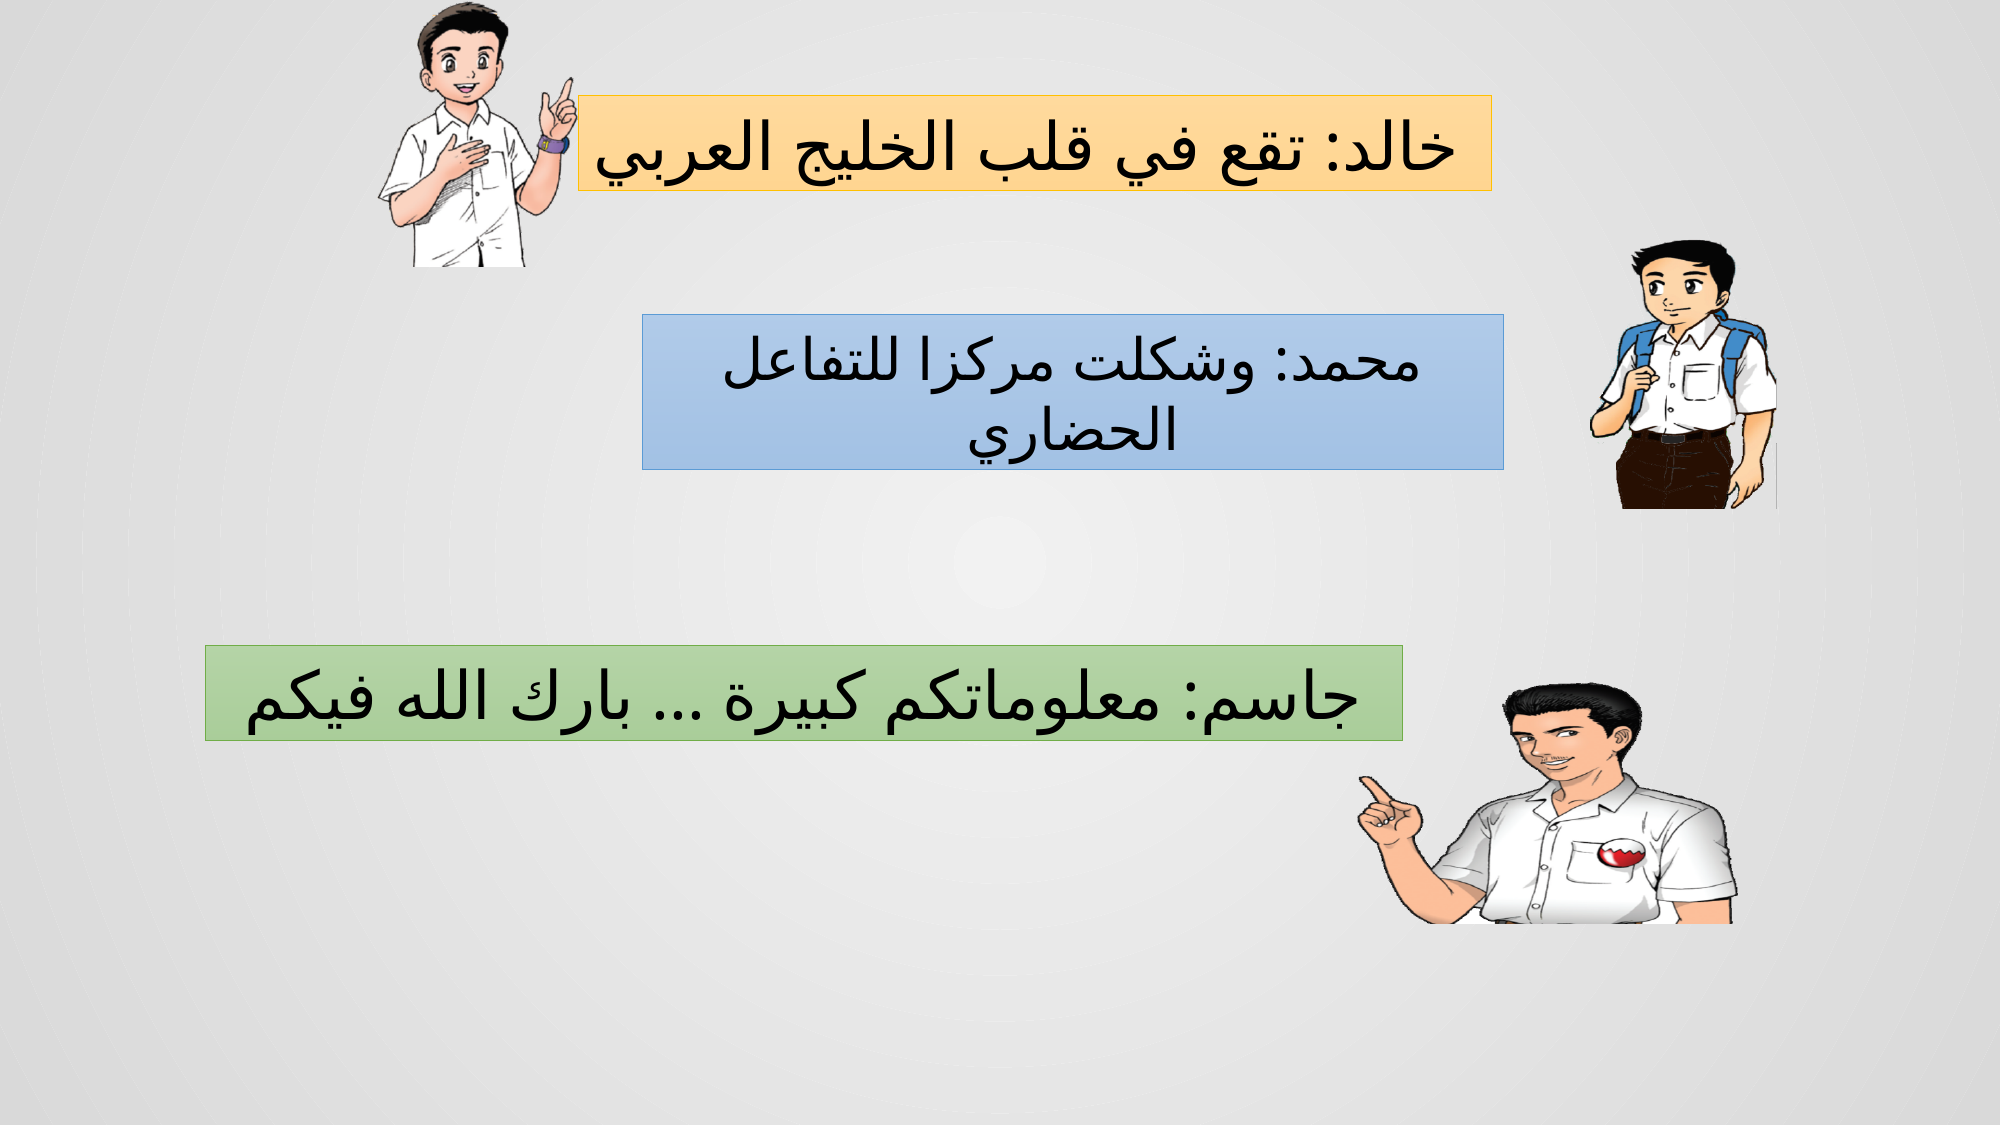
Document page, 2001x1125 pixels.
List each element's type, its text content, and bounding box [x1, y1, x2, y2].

text_box خالد: تقع في قلب الخليج العربي [580, 95, 1492, 191]
text_box محمد: وشكلت مركزا للتفاعل الحضاري [642, 314, 1504, 470]
picture [1347, 670, 1740, 924]
picture [1590, 238, 1777, 509]
text_box جاسم: معلوماتكم كبيرة ... بارك الله فيكم [205, 645, 1403, 741]
picture [374, 0, 580, 267]
